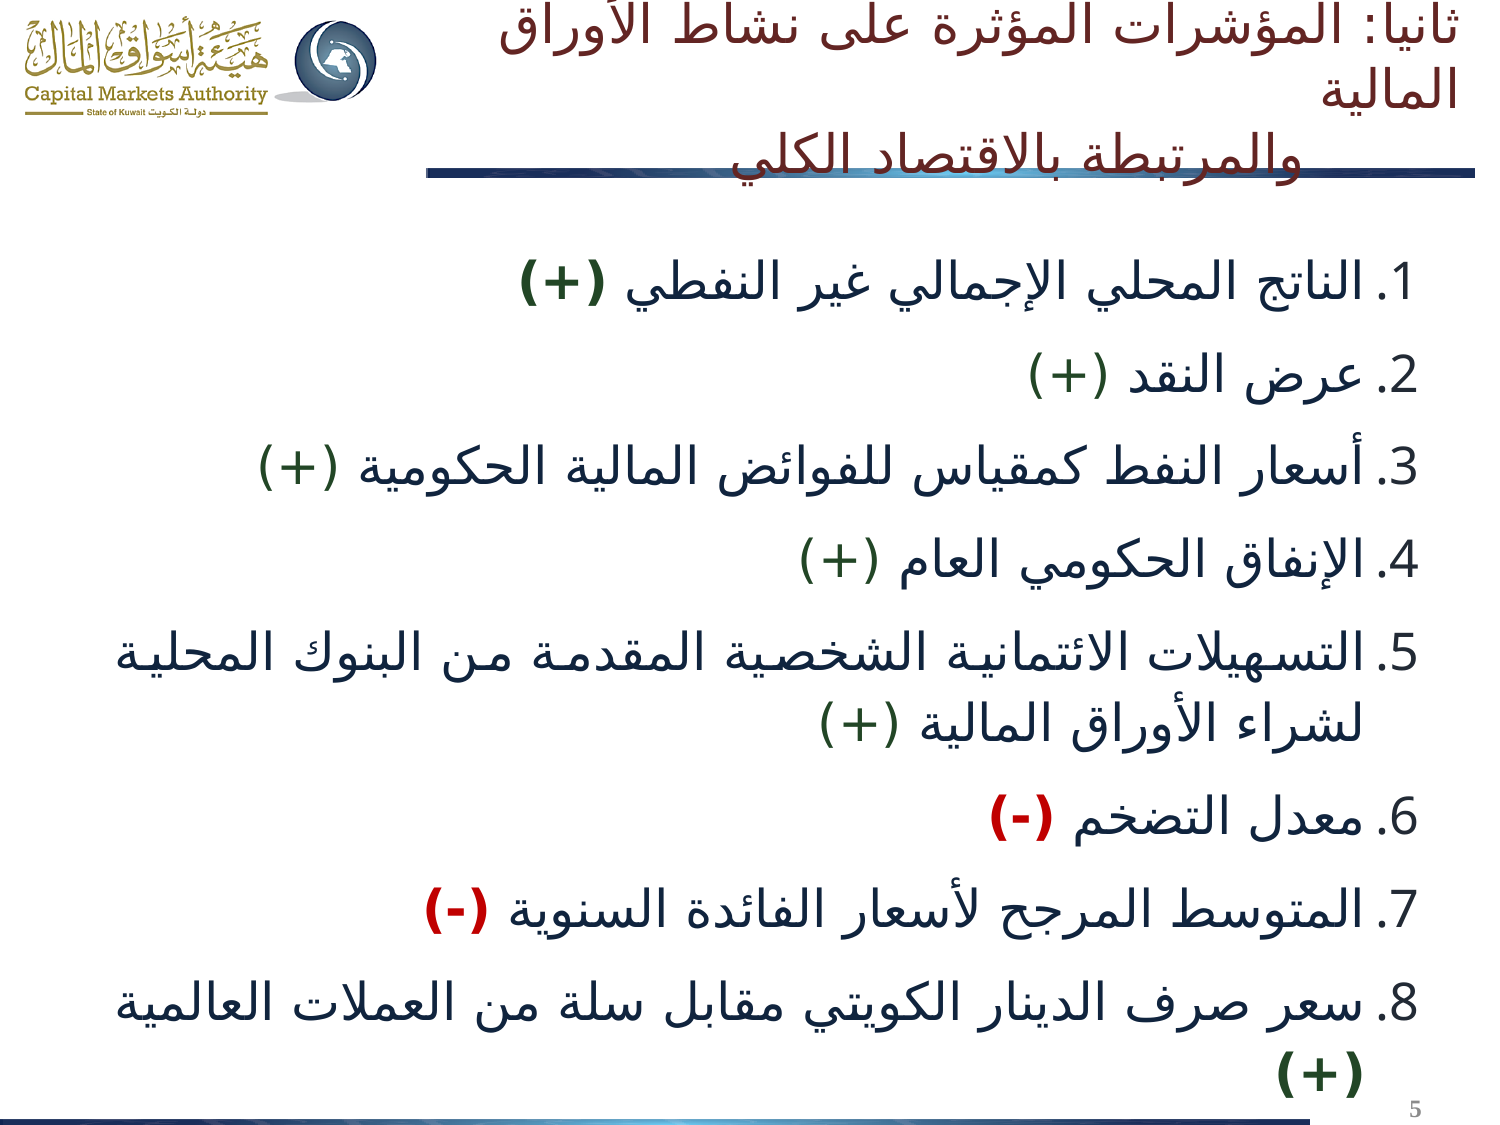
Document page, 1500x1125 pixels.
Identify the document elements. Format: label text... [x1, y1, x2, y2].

picture [0, 1119, 1310, 1125]
text_box ثانياً: المؤشرات المؤثرة على نشاط الأوراق المالية والمرتبطة بالاقتصاد الكلي [375, 12, 1475, 163]
picture [12, 12, 388, 121]
picture [424, 168, 1476, 179]
text_box [62, 202, 1454, 1104]
text_box الناتج المحلي الإجمالي غير النفطي (+) عرض النقد (+) أسعار النفط كمقياس للفوائض المالية الحكومية (+) الإنفاق الحكومي العام (+) التسهيلات الائتمانية الشخصية المقدمة من البنوك المحلية لشراء الأوراق المالية (+) معدل التضخم (-) المتوسط المرجح لأسعار الفائدة السنوية (-) سعر صرف الدينار الكويتي مقابل سلة من العملات العالمية (+) [99, 230, 1437, 1110]
slide_number 5 [1386, 1110, 1437, 1125]
